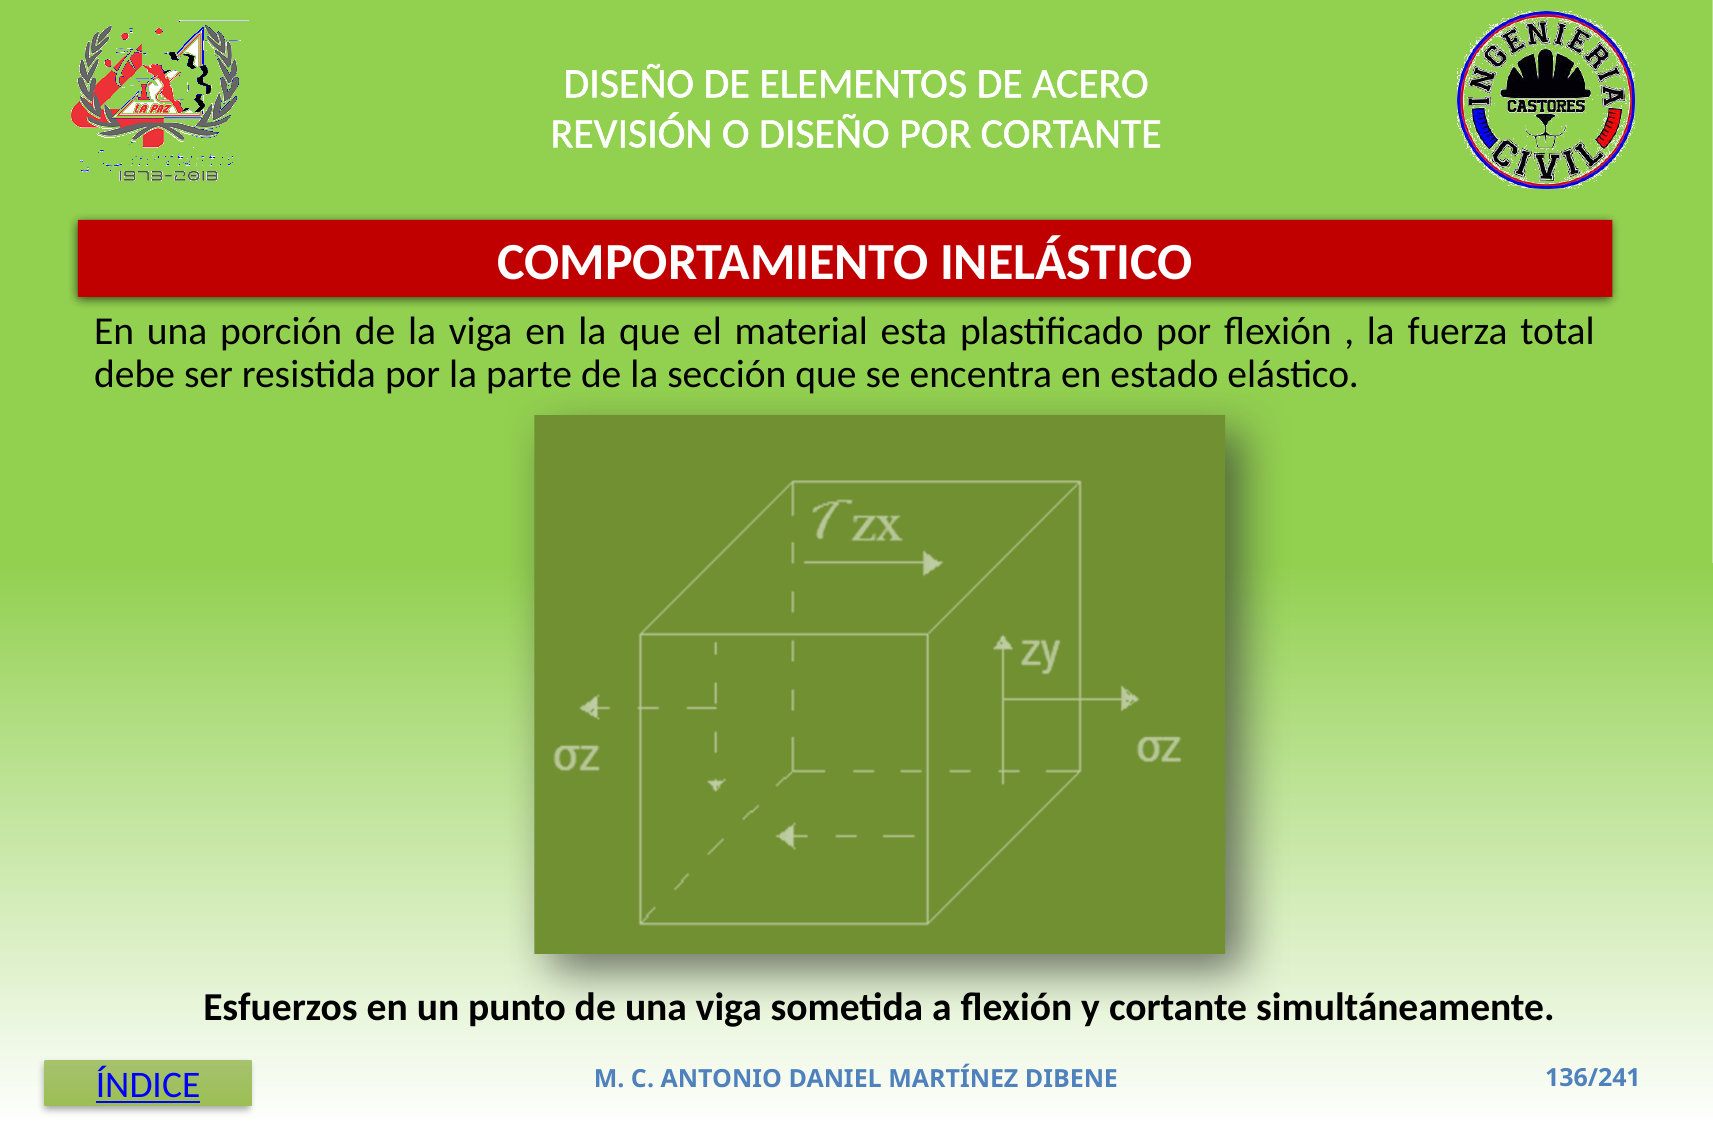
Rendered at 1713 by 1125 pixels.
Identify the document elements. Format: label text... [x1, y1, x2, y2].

list En una porción de la viga en la que el material esta plastificado por flexión , la fuerza total debe ser resistida por la parte de la sección que se encentra en estado elástico. [79, 302, 1613, 510]
picture [534, 415, 1226, 954]
text_box COMPORTAMIENTO INELÁSTICO [77, 219, 1613, 297]
text_box DISEÑO DE ELEMENTOS DE ACERO REVISIÓN O DISEÑO POR CORTANTE [283, 48, 1430, 163]
picture [1457, 11, 1635, 189]
text_box M. C. ANTONIO DANIEL MARTÍNEZ DIBENE [0, 1048, 1713, 1106]
text_box Esfuerzos en un punto de una viga sometida a flexión y cortante simultáneamente. [147, 973, 1613, 1036]
text_box ÍNDICE [44, 1060, 252, 1106]
picture [64, 11, 256, 189]
